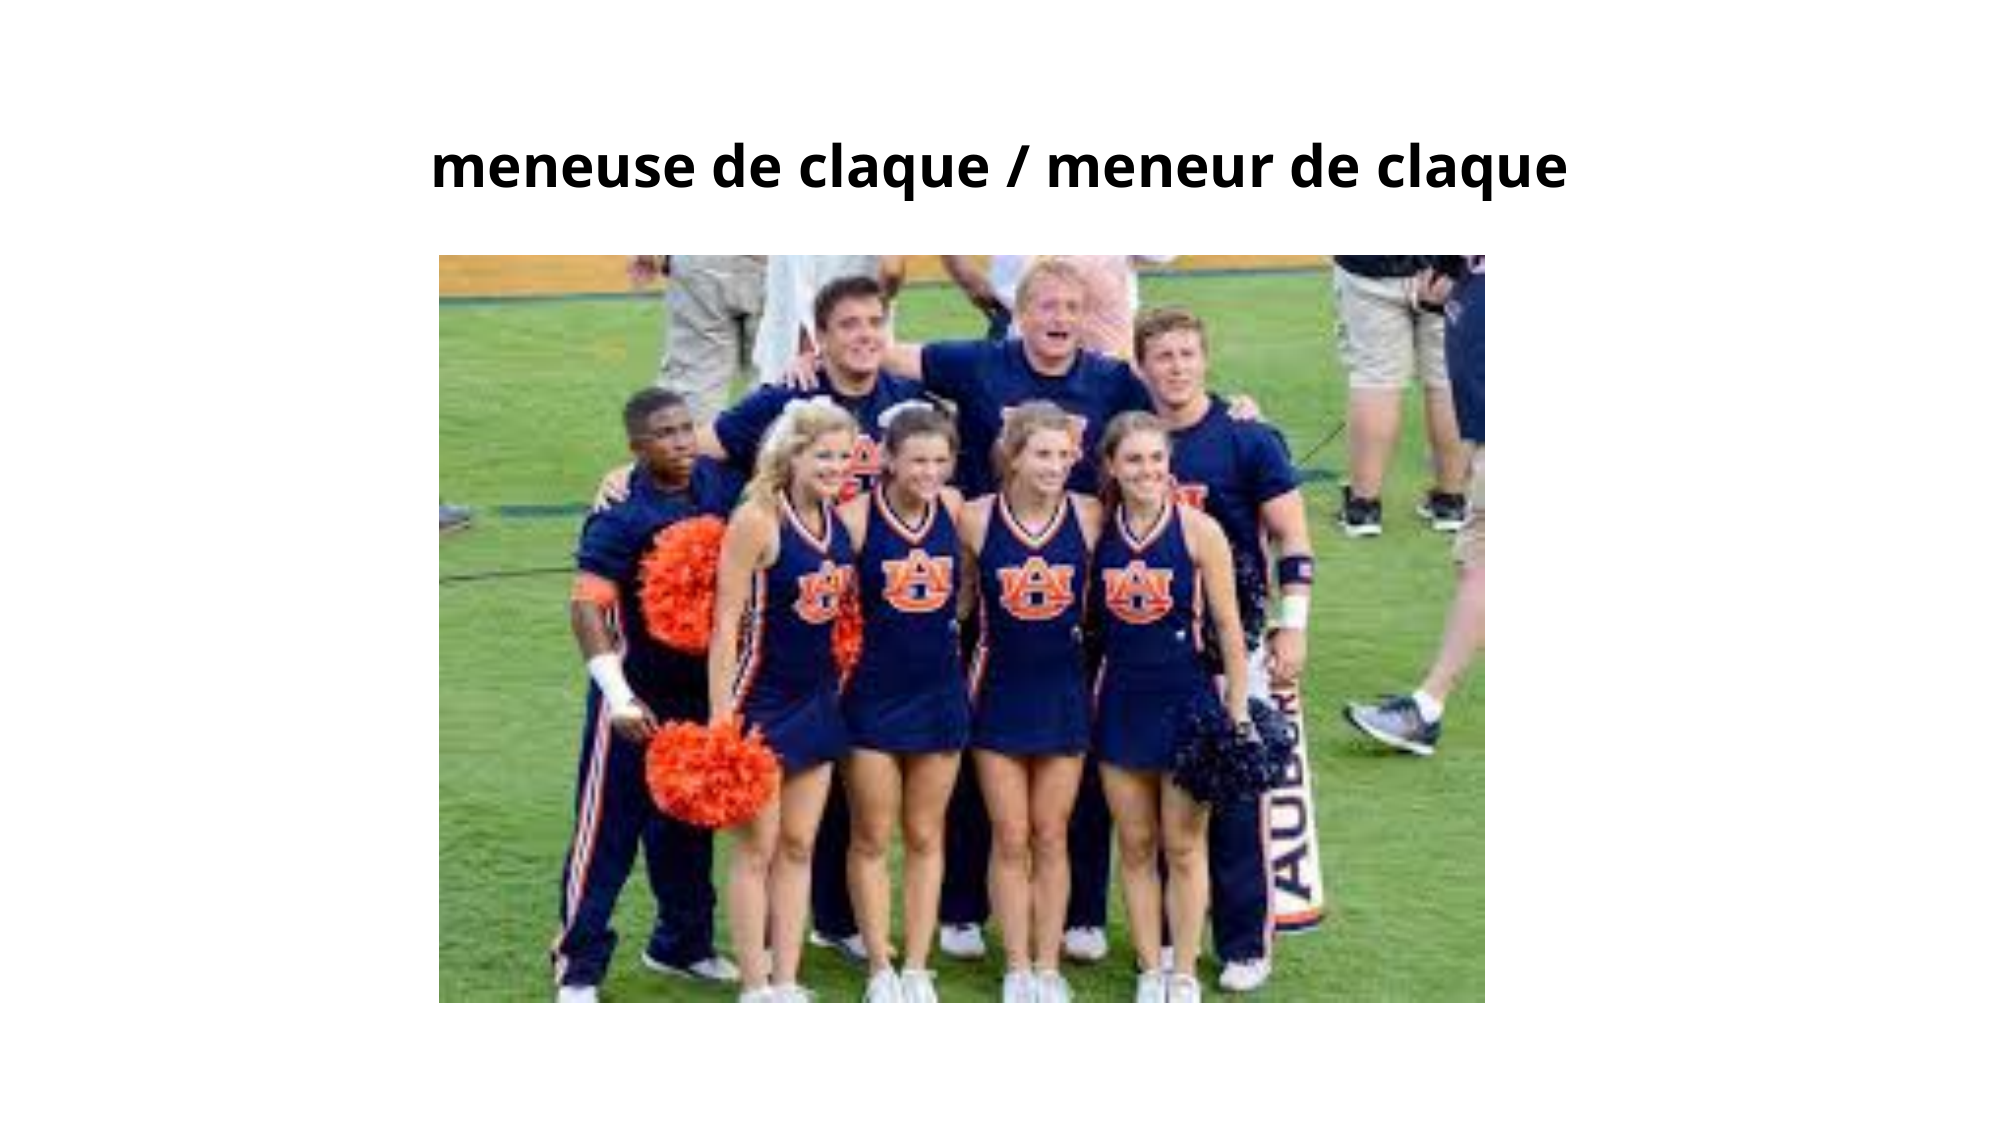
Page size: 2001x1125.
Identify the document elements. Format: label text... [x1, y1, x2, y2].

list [439, 255, 1485, 1003]
title meneuse de claque / meneur de claque [137, 59, 1863, 278]
